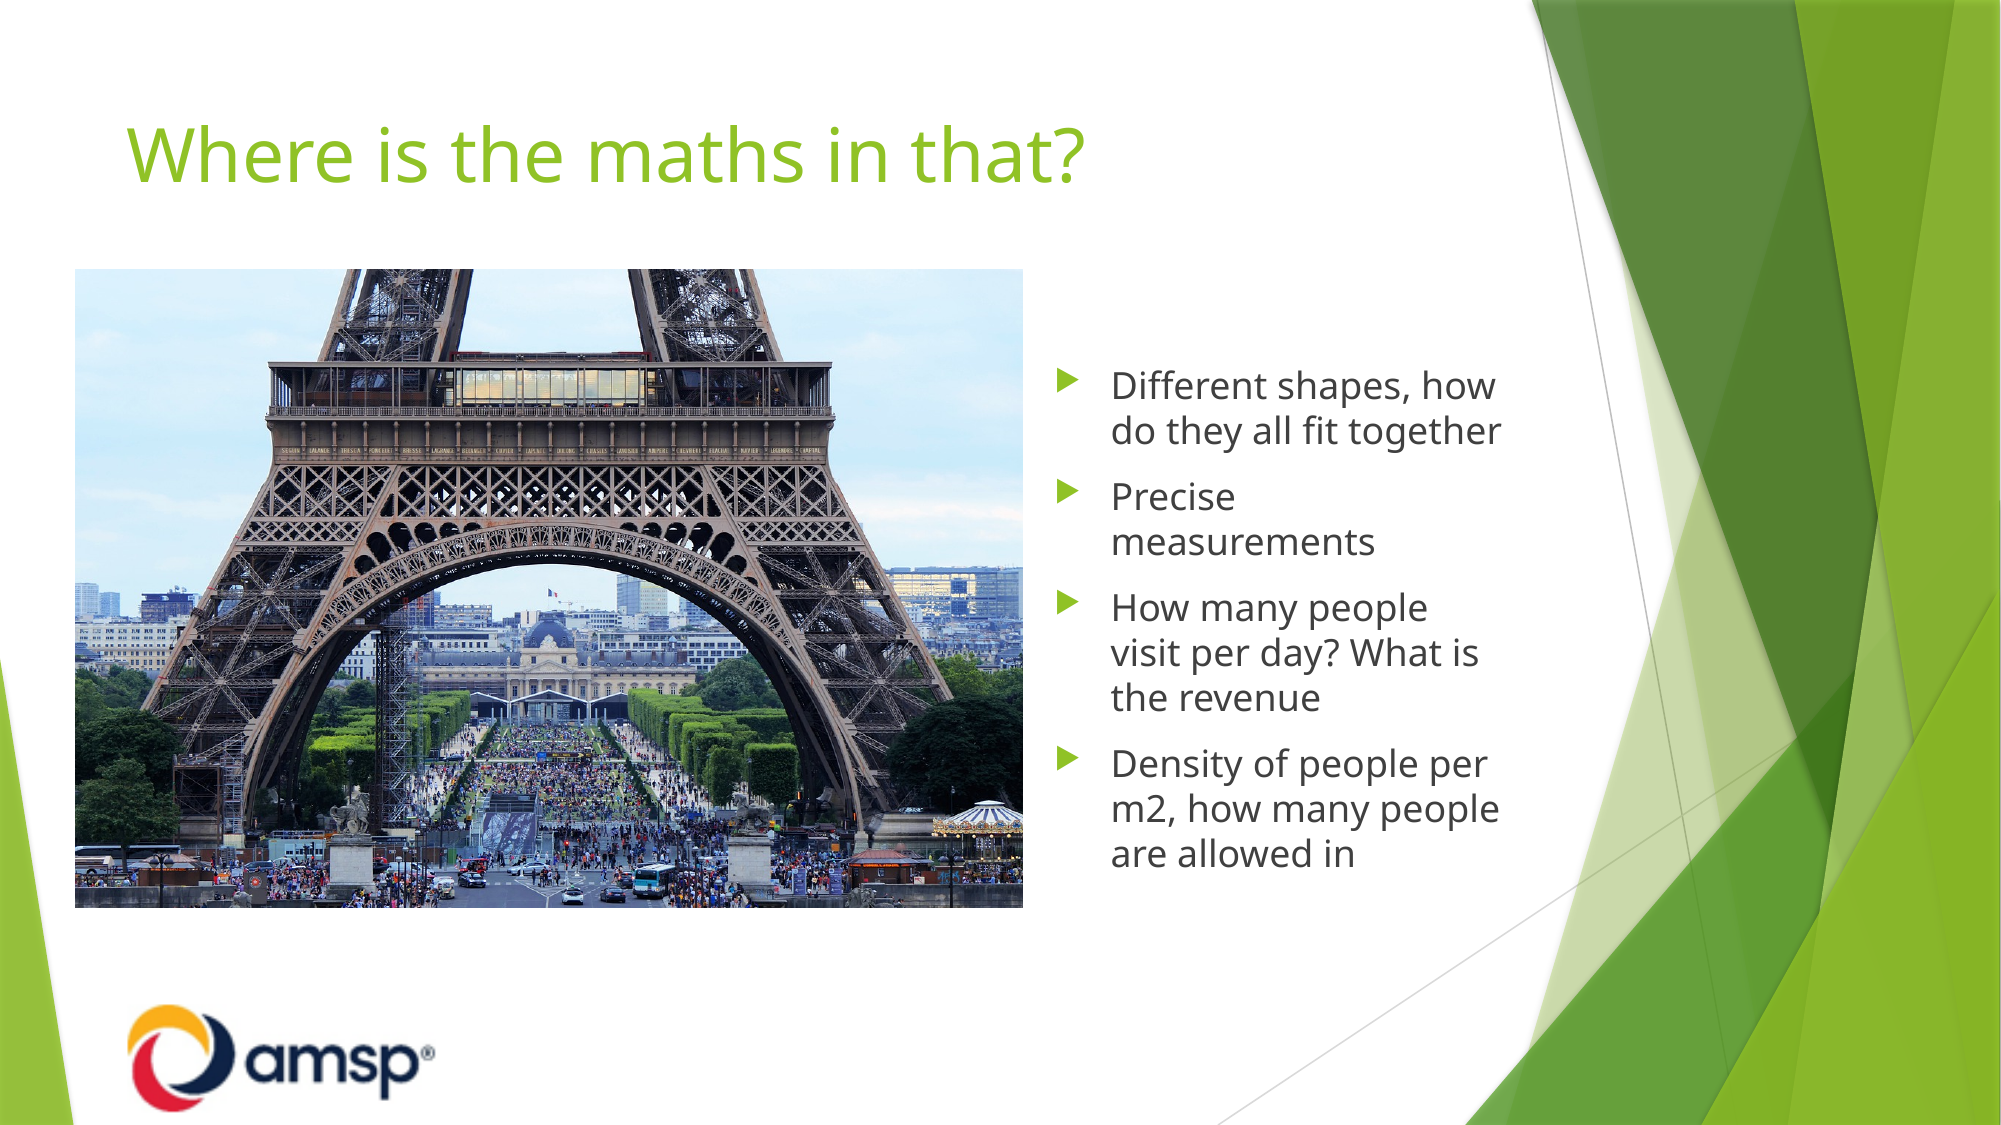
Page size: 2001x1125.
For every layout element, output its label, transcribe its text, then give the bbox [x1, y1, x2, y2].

picture [110, 980, 448, 1125]
title Where is the maths in that? [111, 99, 1522, 317]
picture [75, 268, 1023, 909]
text_box [1064, 379, 1546, 1016]
list Different shapes, how do they all fit together Precise measurements How many people visit per day? What is the revenue Density of people per m2, how many people are allowed in [1039, 354, 1521, 992]
